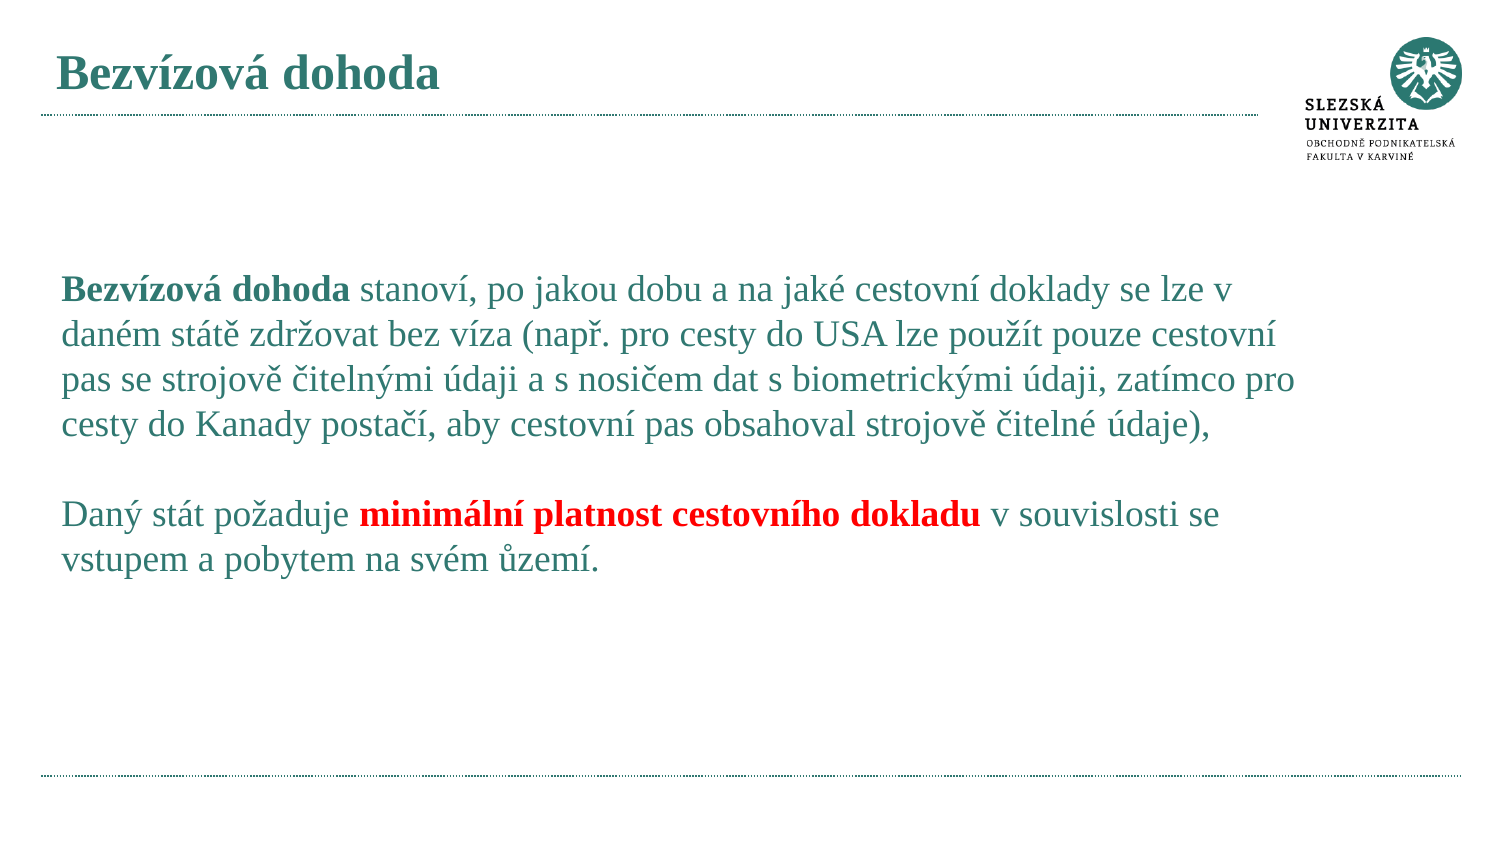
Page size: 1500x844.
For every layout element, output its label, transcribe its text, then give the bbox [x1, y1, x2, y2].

text_box Bezvízová dohoda stanoví, po jakou dobu a na jaké cestovní doklady se lze v daném státě zdržovat bez víza (např. pro cesty do USA lze použít pouze cestovní pas se strojově čitelnými údaji a s nosičem dat s biometrickými údaji, zatímco pro cesty do Kanady postačí, aby cestovní pas obsahoval strojově čitelné údaje), Daný stát požaduje minimální platnost cestovního dokladu v souvislosti se vstupem a pobytem na svém ůzemí. [46, 256, 1347, 632]
title Bezvízová dohoda [41, 32, 786, 116]
picture [1305, 37, 1462, 160]
